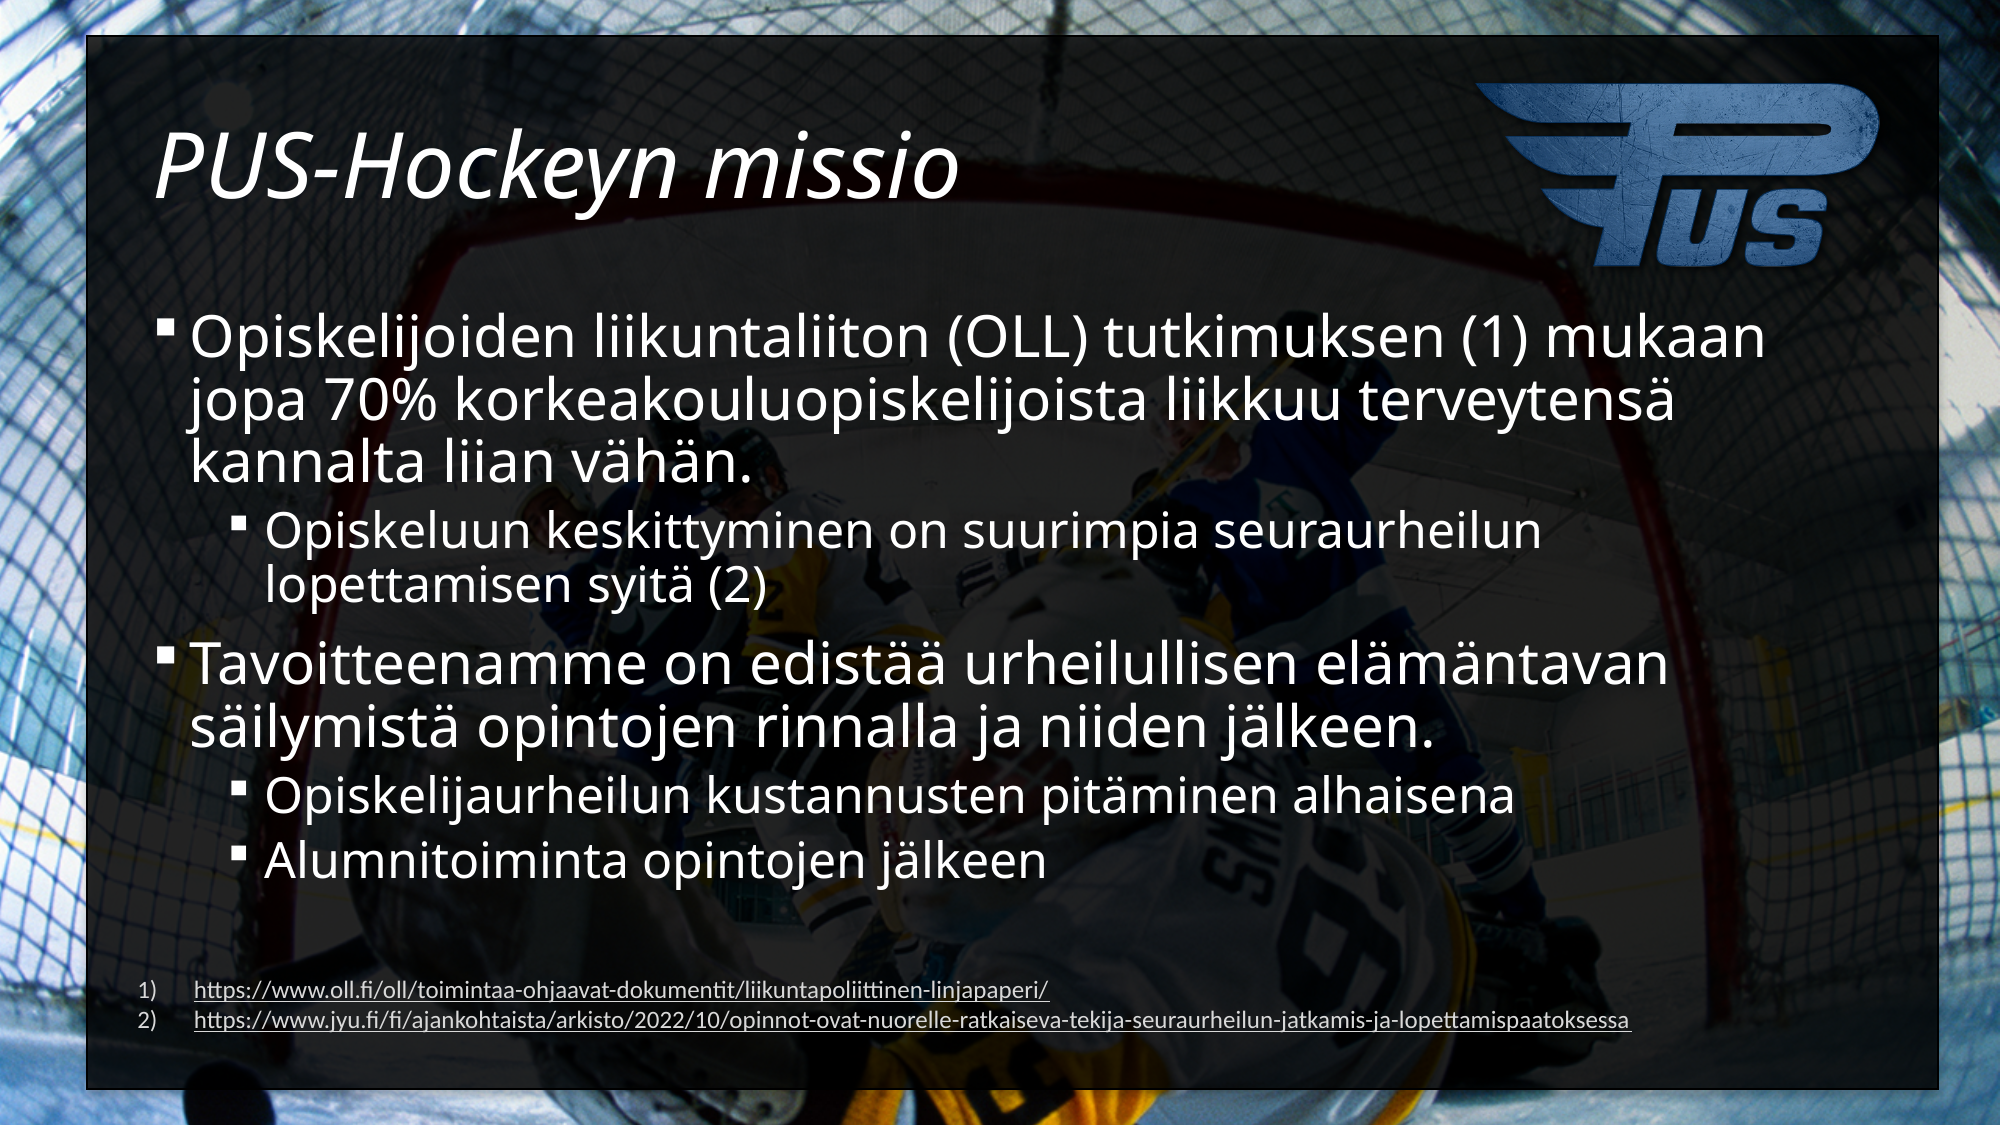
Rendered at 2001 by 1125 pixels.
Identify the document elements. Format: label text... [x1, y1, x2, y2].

text_box https://www.oll.fi/oll/toimintaa-ohjaavat-dokumentit/liikuntapoliittinen-linjapaperi/ https://www.jyu.fi/fi/ajankohtaista/arkisto/2022/10/opinnot-ovat-nuorelle-ratkaiseva-tekija-seuraurheilun-jatkamis-ja-lopettamispaatoksessa [122, 966, 1727, 1102]
picture [0, 0, 2000, 1125]
title PUS-Hockeyn missio [137, 59, 1863, 278]
list Opiskelijoiden liikuntaliiton (OLL) tutkimuksen (1) mukaan jopa 70% korkeakouluopiskelijoista liikkuu terveytensä kannalta liian vähän. Opiskeluun keskittyminen on suurimpia seuraurheilun lopettamisen syitä (2) Tavoitteenamme on edistää urheilullisen elämäntavan säilymistä opintojen rinnalla ja niiden jälkeen. Opiskelijaurheilun kustannusten pitäminen alhaisena Alumnitoiminta opintojen jälkeen [137, 299, 1863, 1014]
